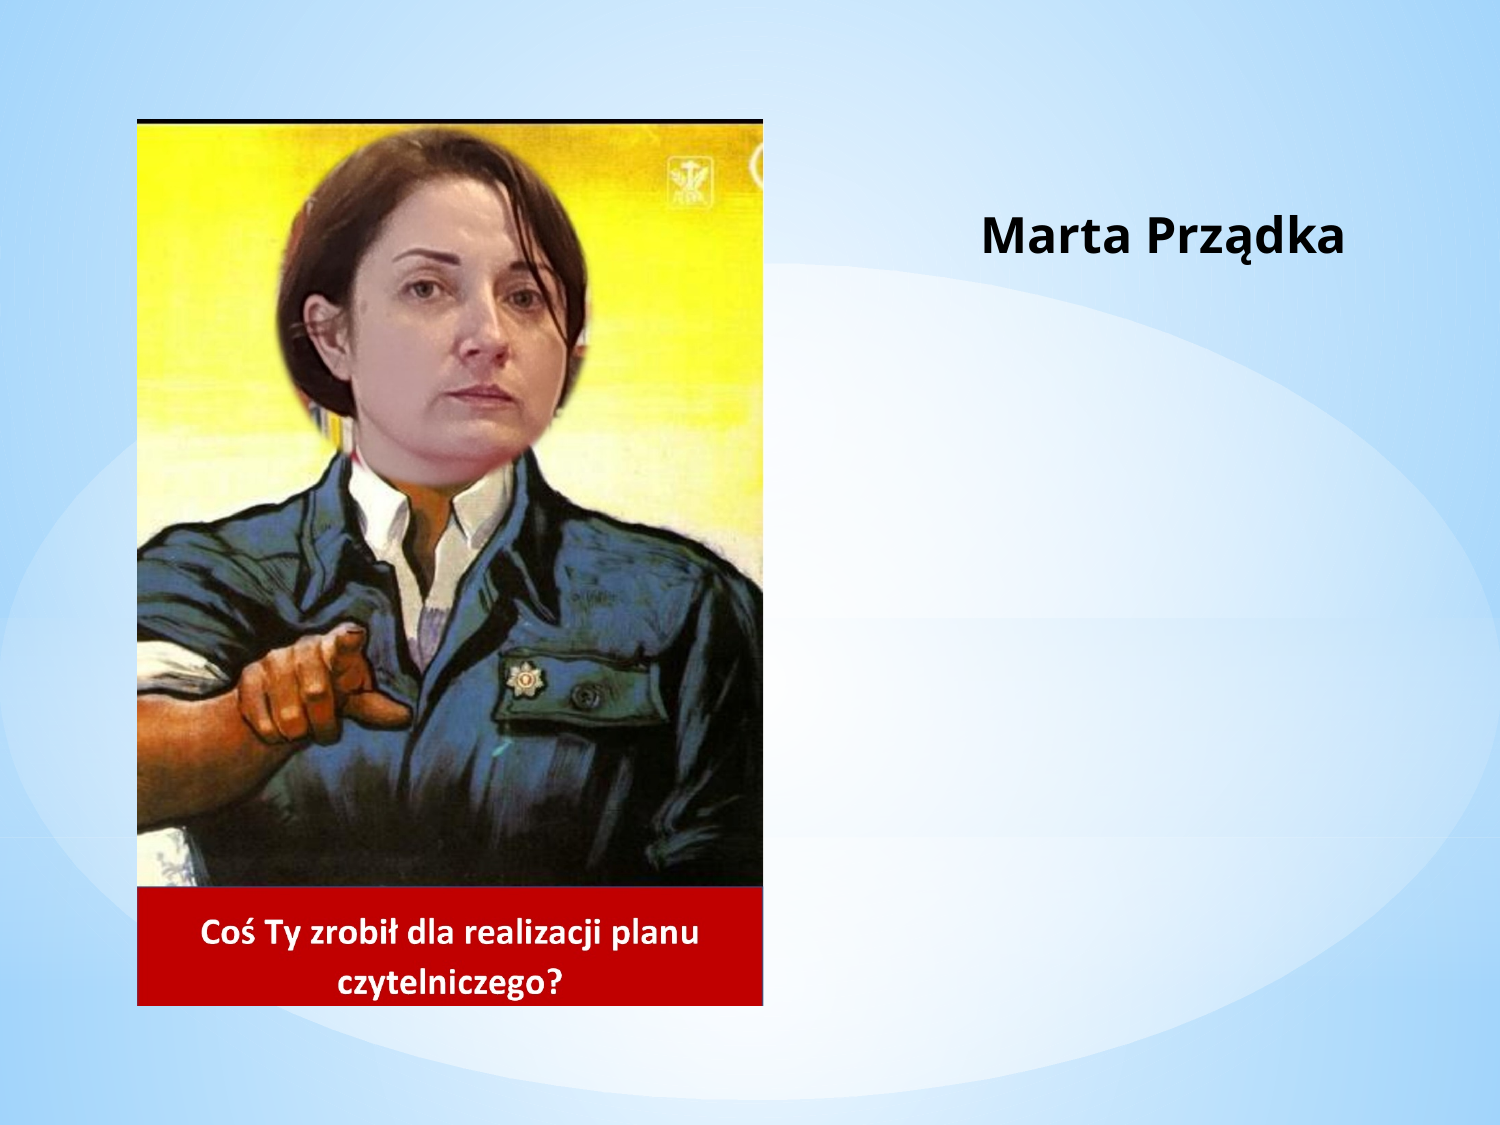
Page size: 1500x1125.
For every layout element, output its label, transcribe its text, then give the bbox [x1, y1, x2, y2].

title Marta Prządka [927, 196, 1363, 362]
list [137, 119, 765, 1006]
